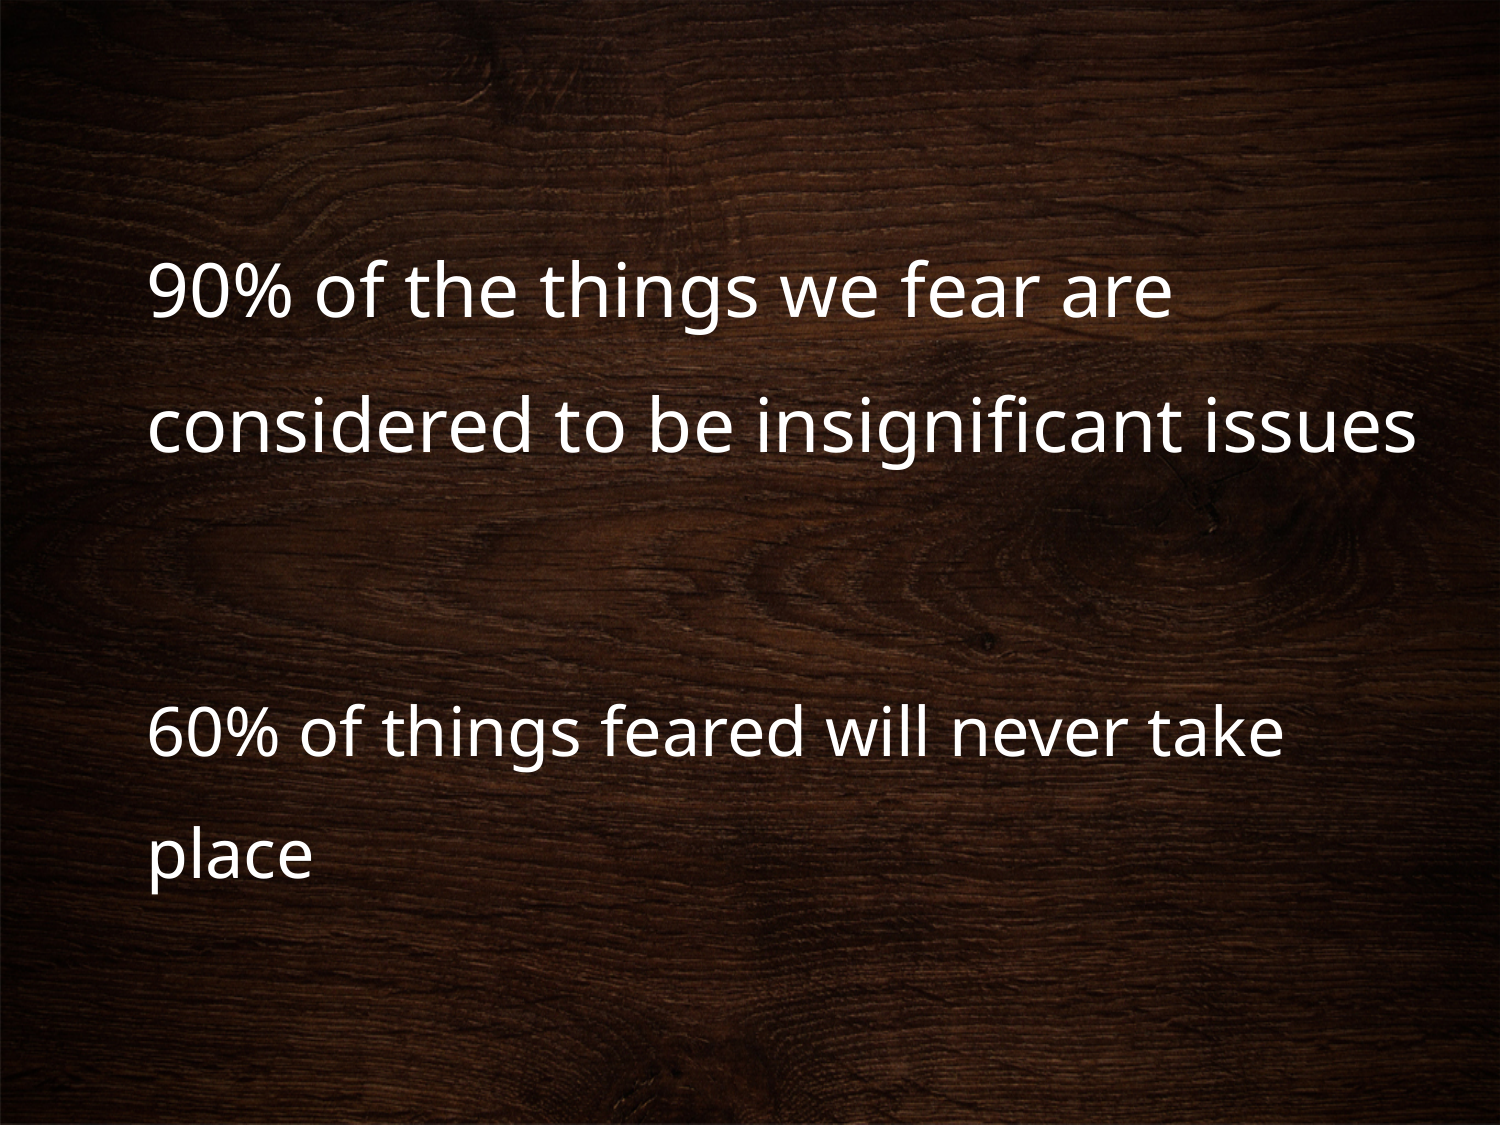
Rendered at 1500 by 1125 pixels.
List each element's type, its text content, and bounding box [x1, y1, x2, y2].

title 90% of the things we fear are considered to be insignificant issues [131, 187, 1494, 475]
text_box 60% of things feared will never take place [131, 637, 1307, 900]
picture [0, 0, 1500, 1125]
